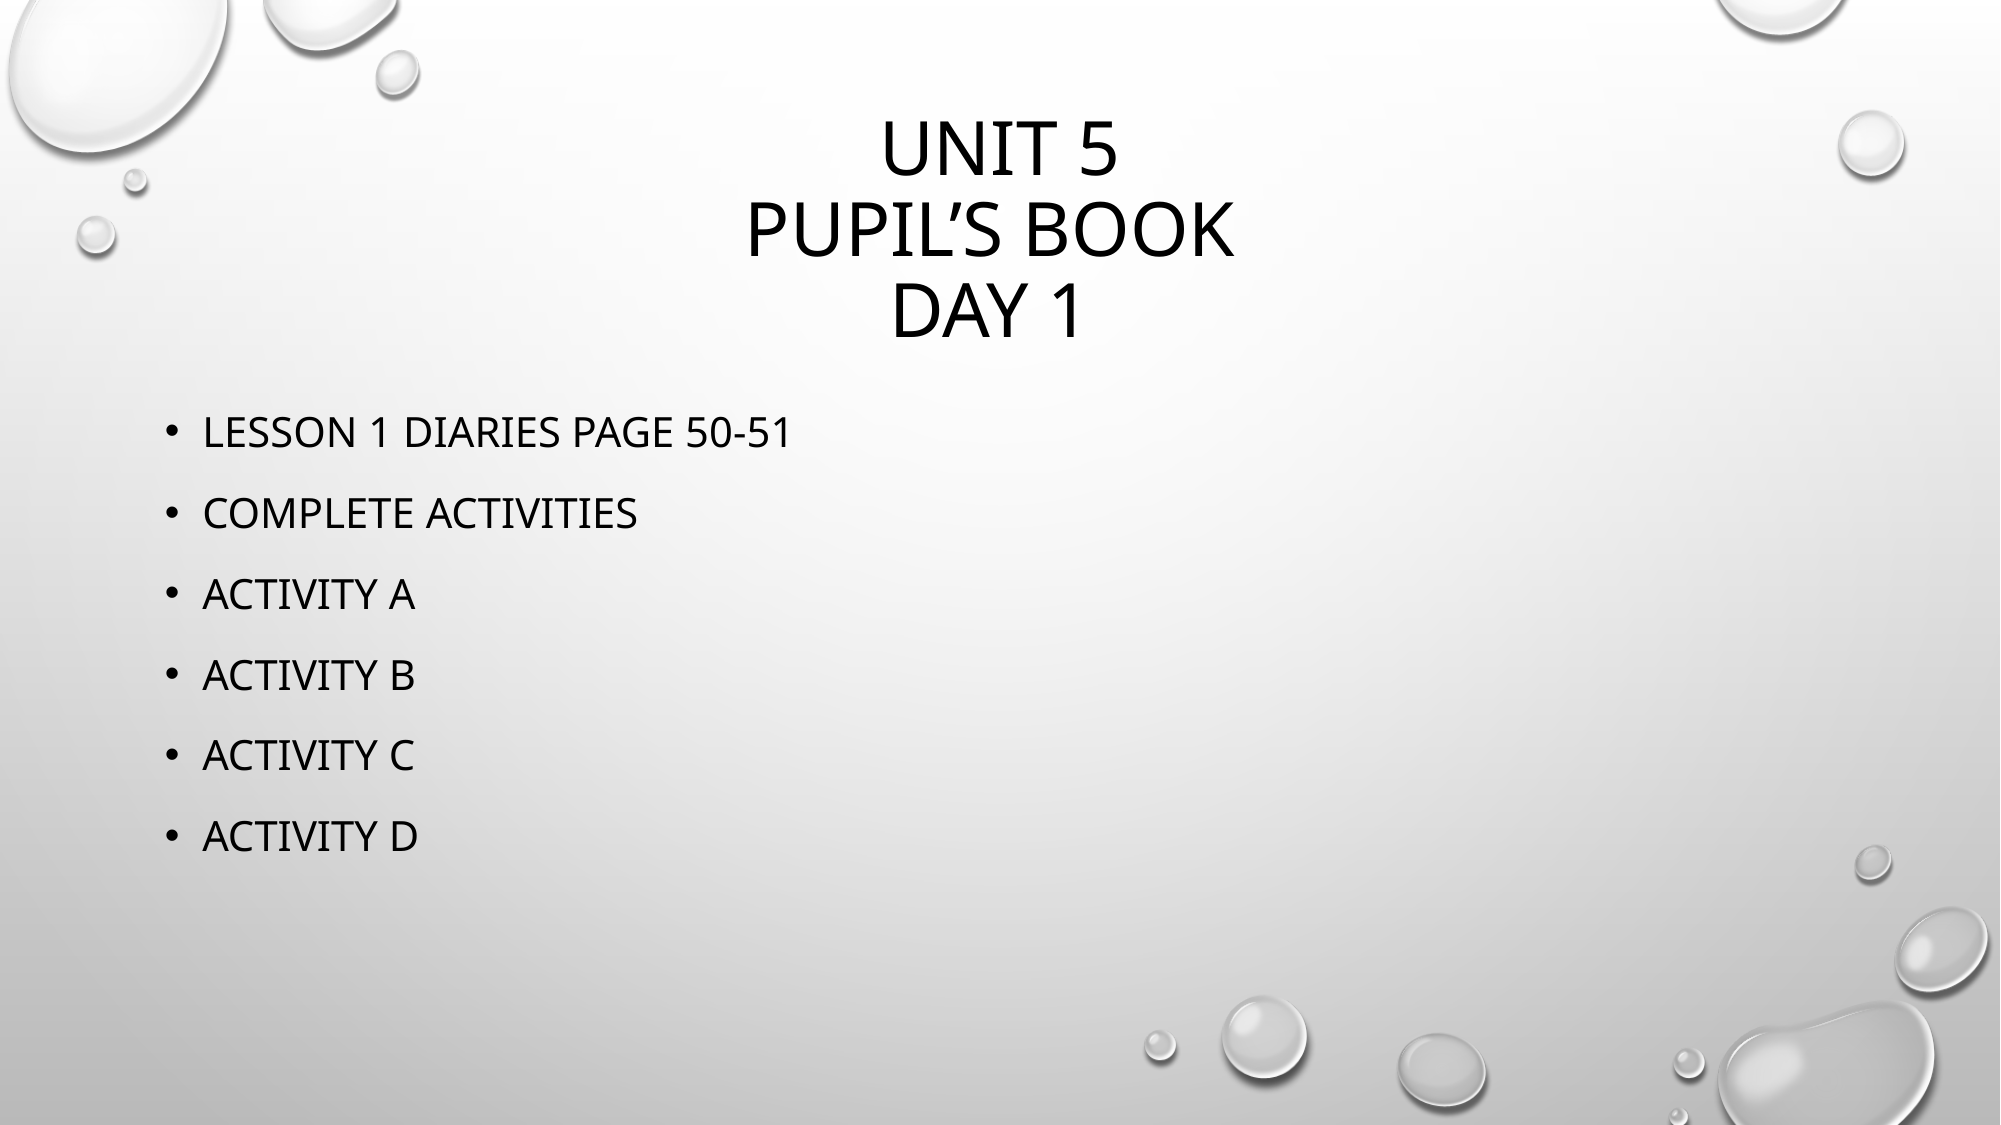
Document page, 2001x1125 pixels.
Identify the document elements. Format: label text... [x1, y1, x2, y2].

title Unit 5 pupil’s book day 1 [149, 101, 1851, 364]
list Lesson 1 diaries PAGE 50-51 COMPLETE ACTIVITIES Activity a Activity b Activity c Activity d [149, 388, 1850, 950]
picture [0, 0, 2000, 1125]
